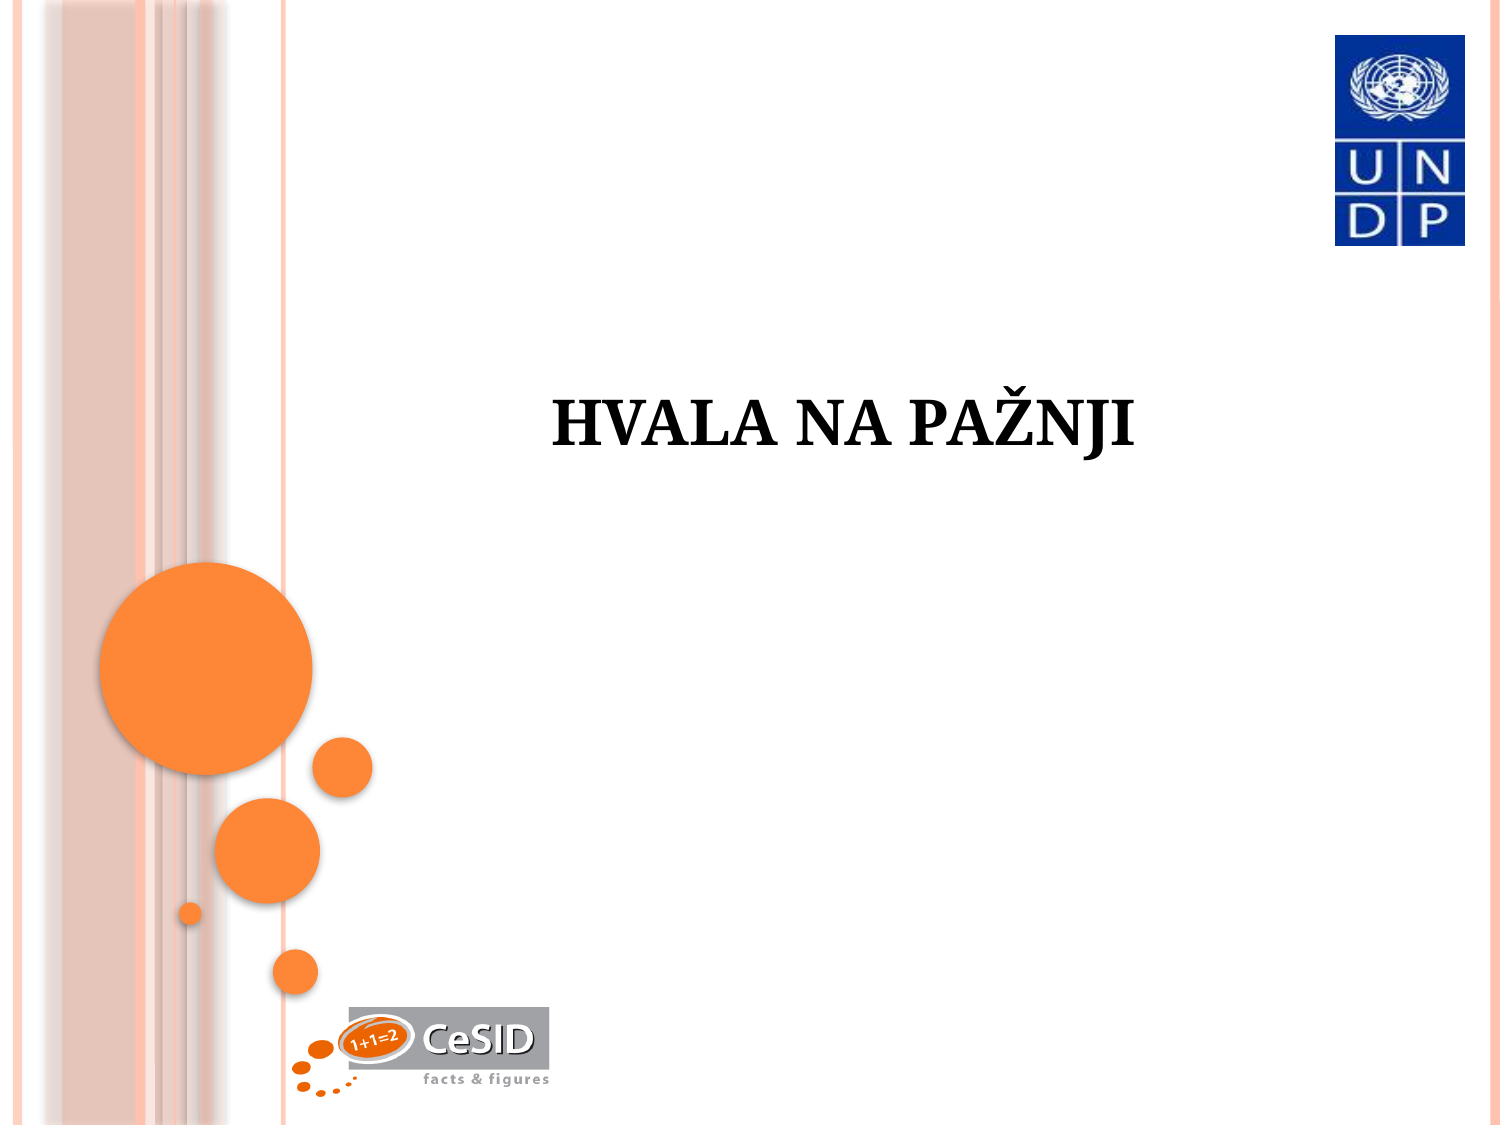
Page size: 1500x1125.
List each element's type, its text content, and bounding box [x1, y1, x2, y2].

picture [292, 1007, 551, 1098]
picture [1335, 34, 1466, 247]
title HVALA NA PAŽNJI [375, 375, 1313, 539]
